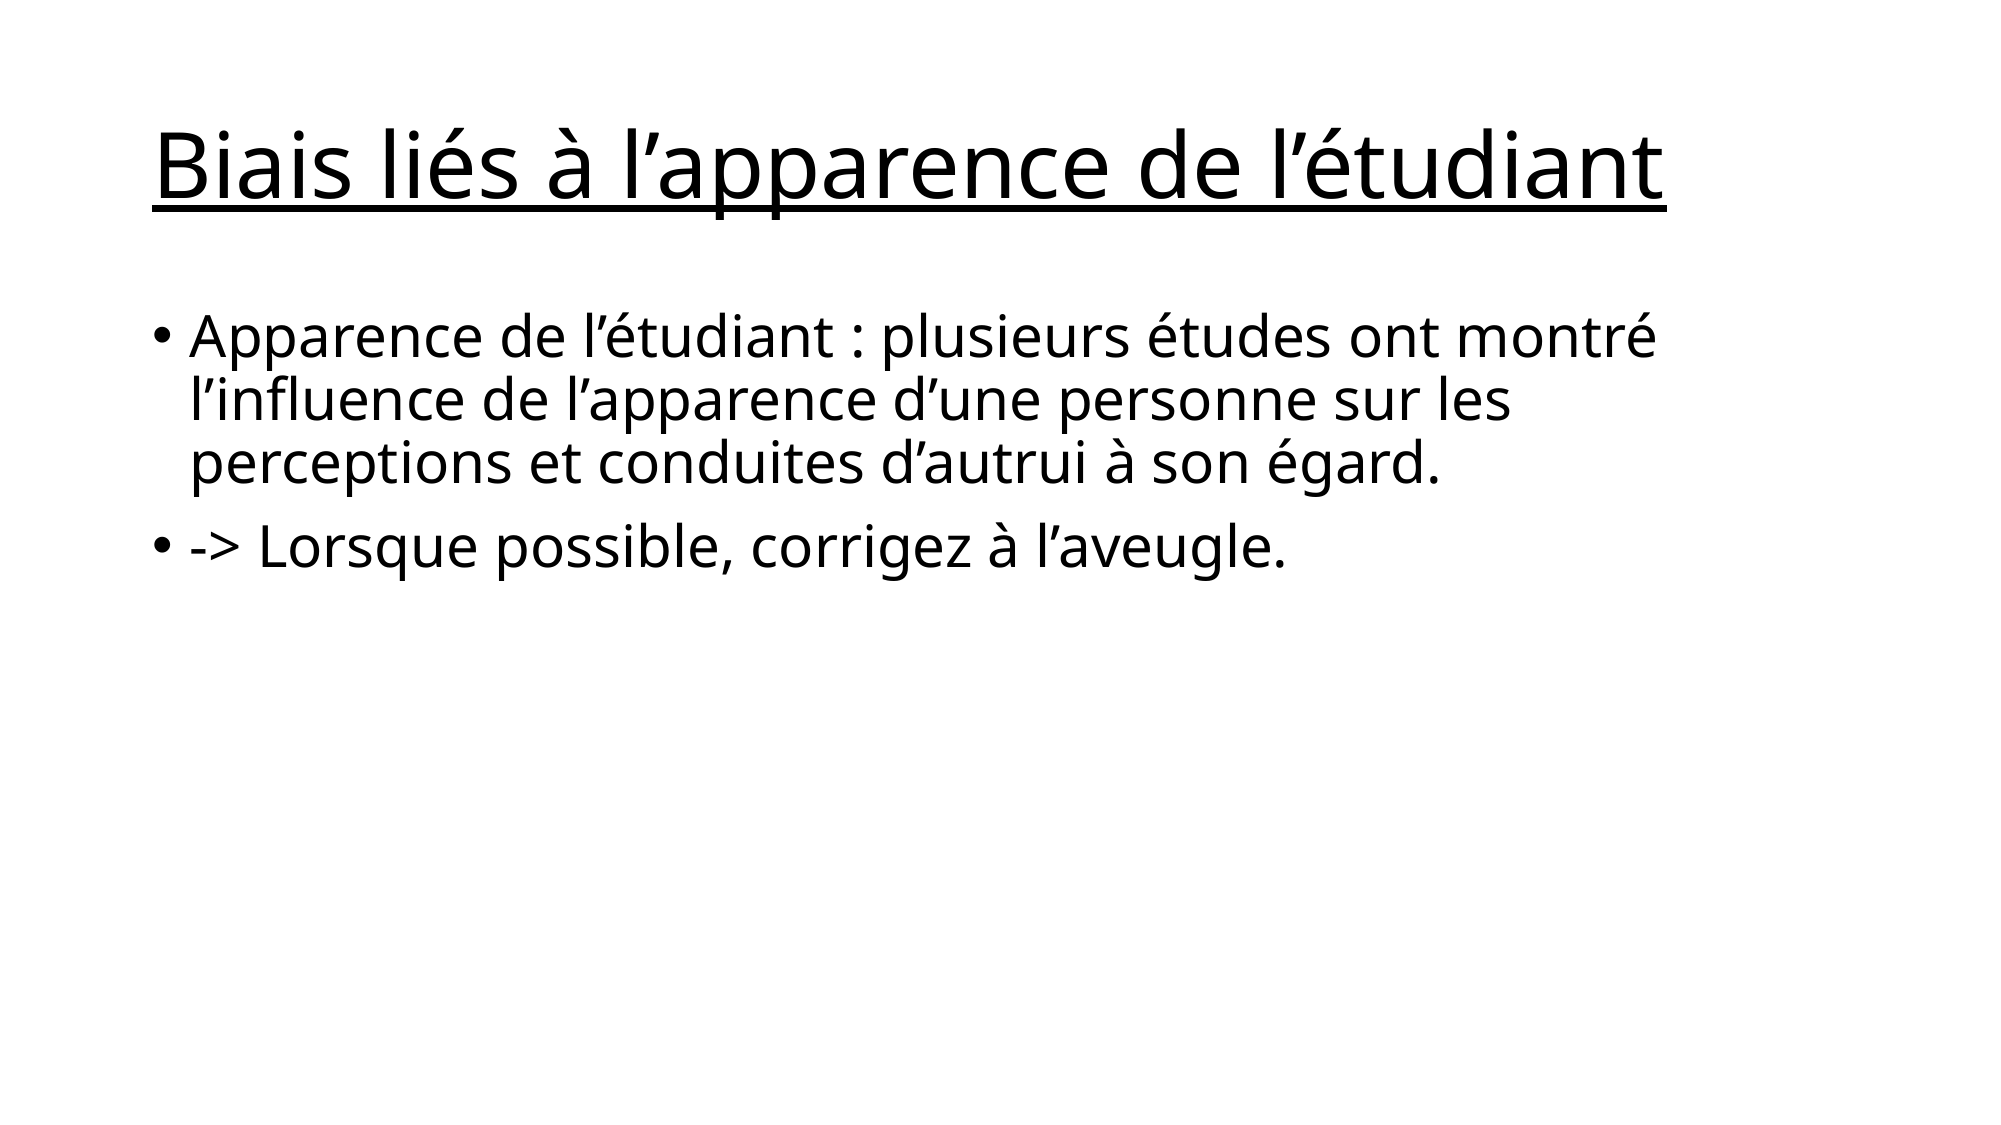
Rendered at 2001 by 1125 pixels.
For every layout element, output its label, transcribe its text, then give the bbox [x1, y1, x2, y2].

title Biais liés à l’apparence de l’étudiant [137, 59, 1863, 278]
list Apparence de l’étudiant : plusieurs études ont montré l’influence de l’apparence d’une personne sur les perceptions et conduites d’autrui à son égard. -> Lorsque possible, corrigez à l’aveugle. [137, 299, 1863, 1014]
